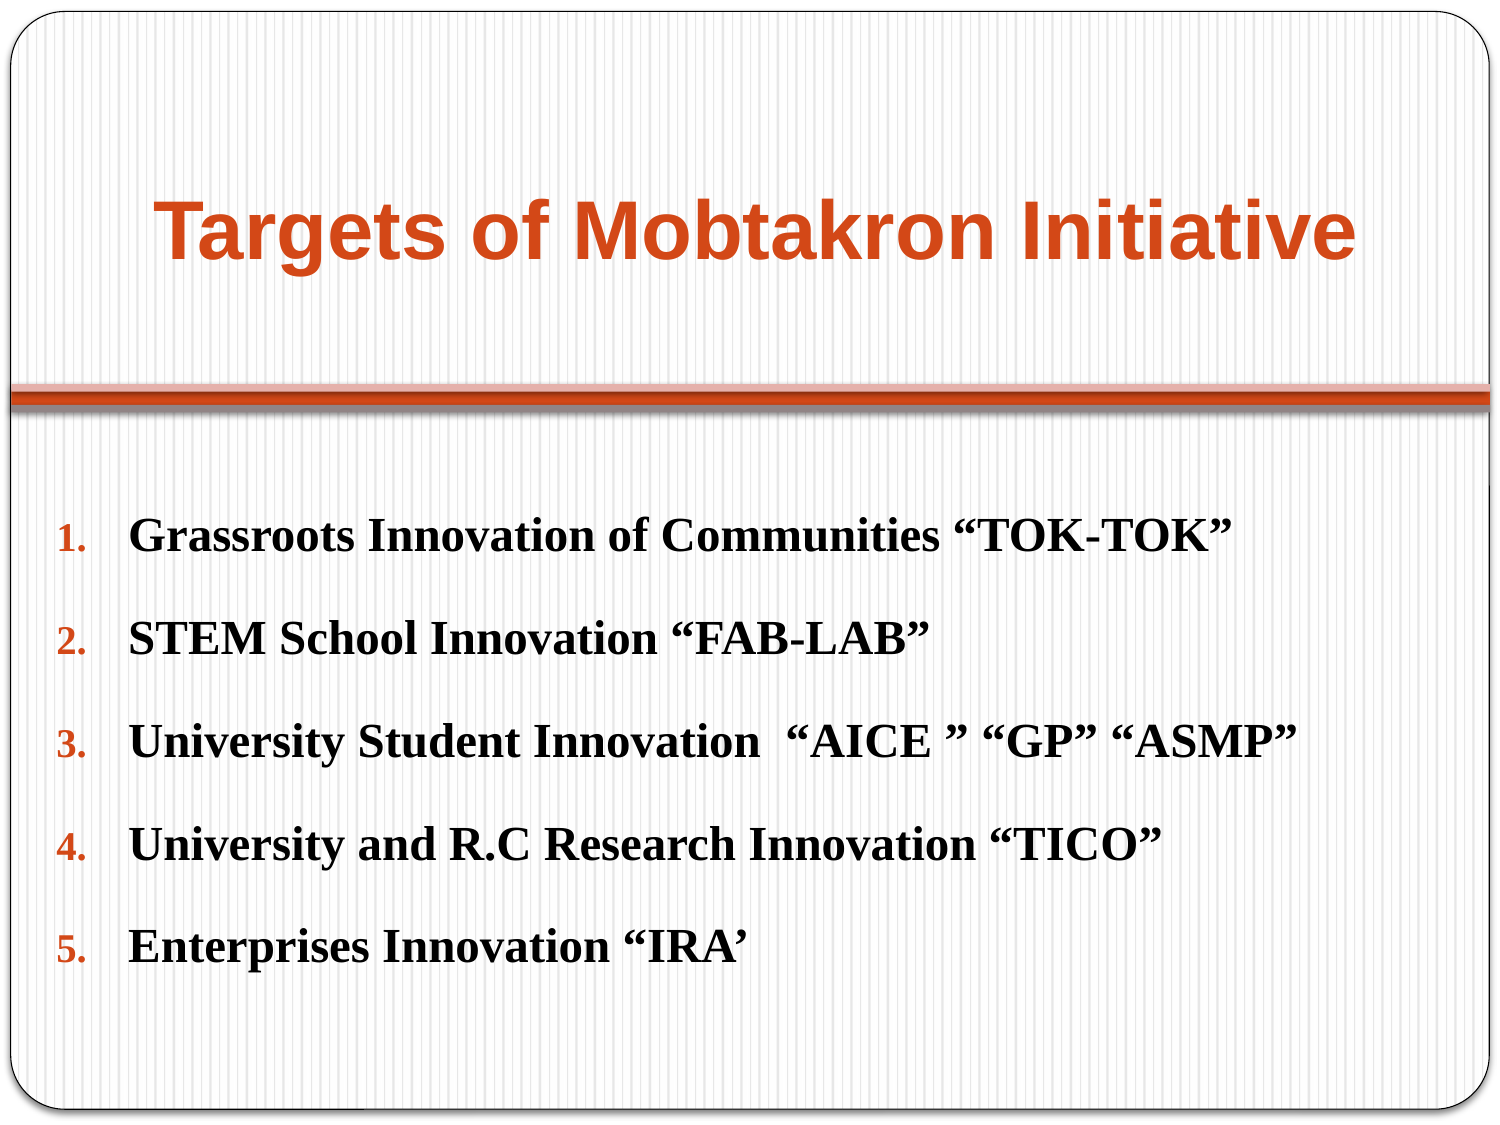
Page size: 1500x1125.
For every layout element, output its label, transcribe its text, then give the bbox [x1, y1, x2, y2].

list Grassroots Innovation of Communities “TOK-TOK” STEM School Innovation “FAB-LAB” University Student Innovation “AICE ” “GP” “ASMP” University and R.C Research Innovation “TICO” Enterprises Innovation “IRA’ [40, 417, 1471, 1071]
title Targets of Mobtakron Initiative [118, 155, 1394, 292]
